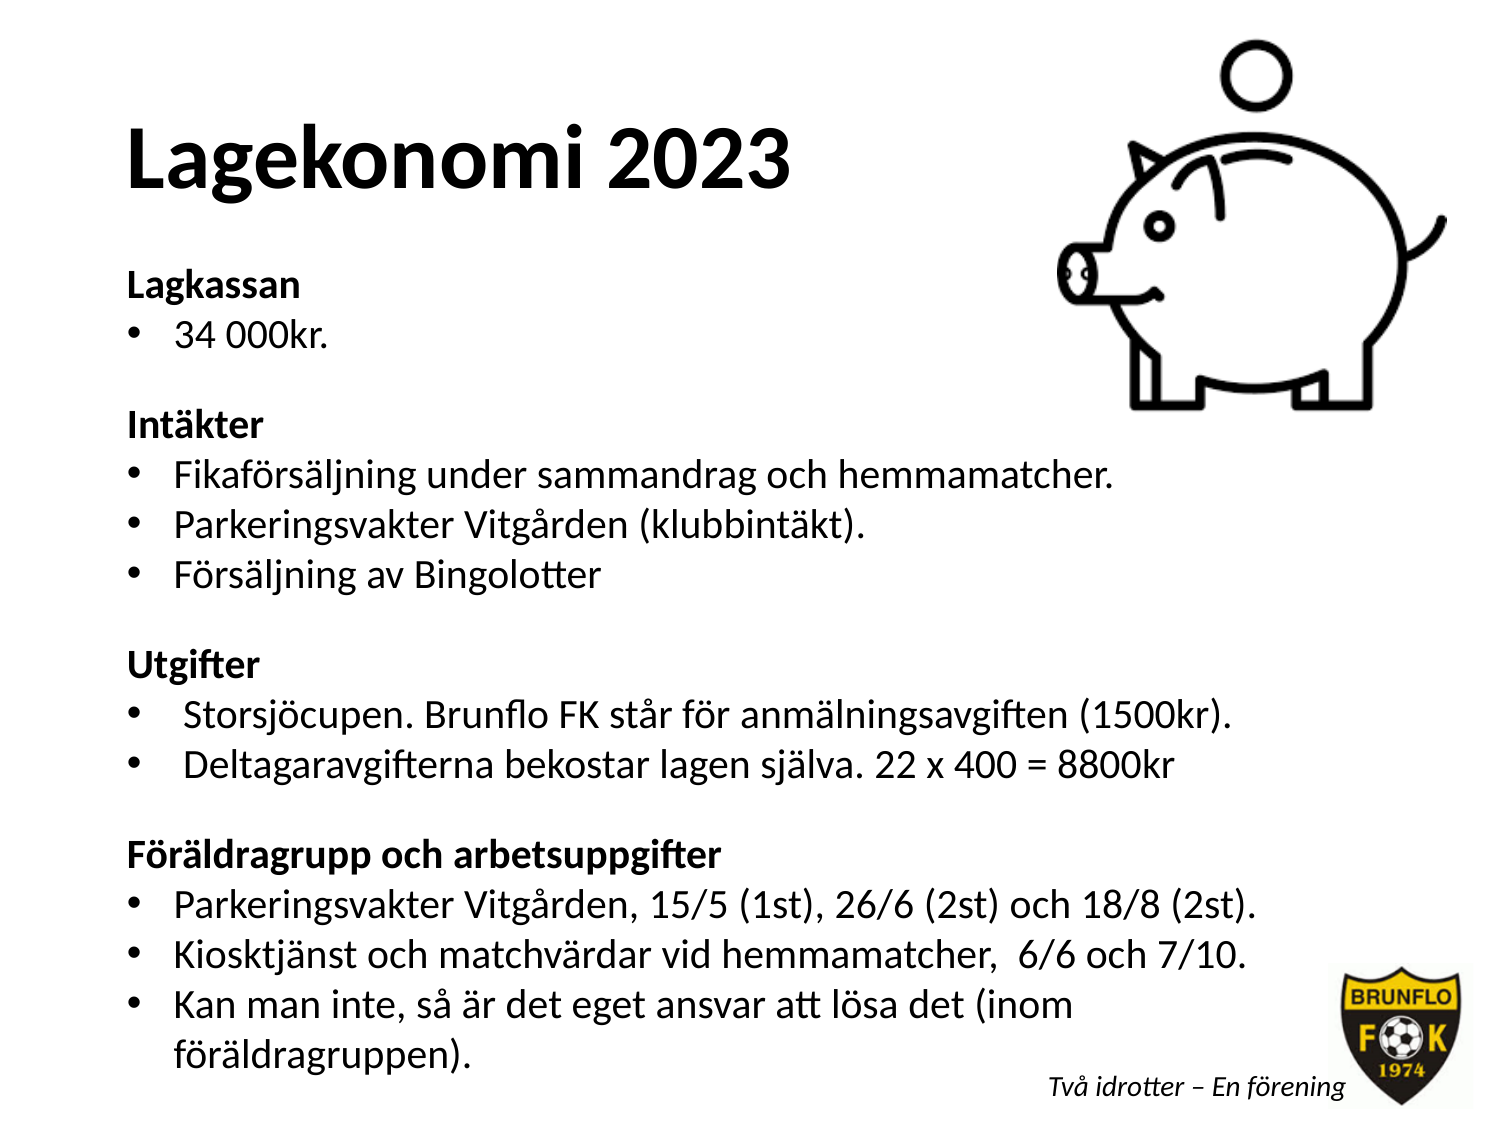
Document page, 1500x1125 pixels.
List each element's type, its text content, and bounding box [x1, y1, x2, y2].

picture [1328, 963, 1474, 1109]
text_box Lagekonomi 2023 Lagkassan 34 000kr. Intäkter Fikaförsäljning under sammandrag och hemmamatcher. Parkeringsvakter Vitgården (klubbintäkt). Försäljning av Bingolotter Utgifter Storsjöcupen. Brunflo FK står för anmälningsavgiften (1500kr). Deltagaravgifterna bekostar lagen själva. 22 x 400 = 8800kr Föräldragrupp och arbetsuppgifter Parkeringsvakter Vitgården, 15/5 (1st), 26/6 (2st) och 18/8 (2st). Kiosktjänst och matchvärdar vid hemmamatcher, 6/6 och 7/10. Kan man inte, så är det eget ansvar att lösa det (inom föräldragruppen). [112, 89, 1388, 1094]
picture [1056, 30, 1448, 421]
